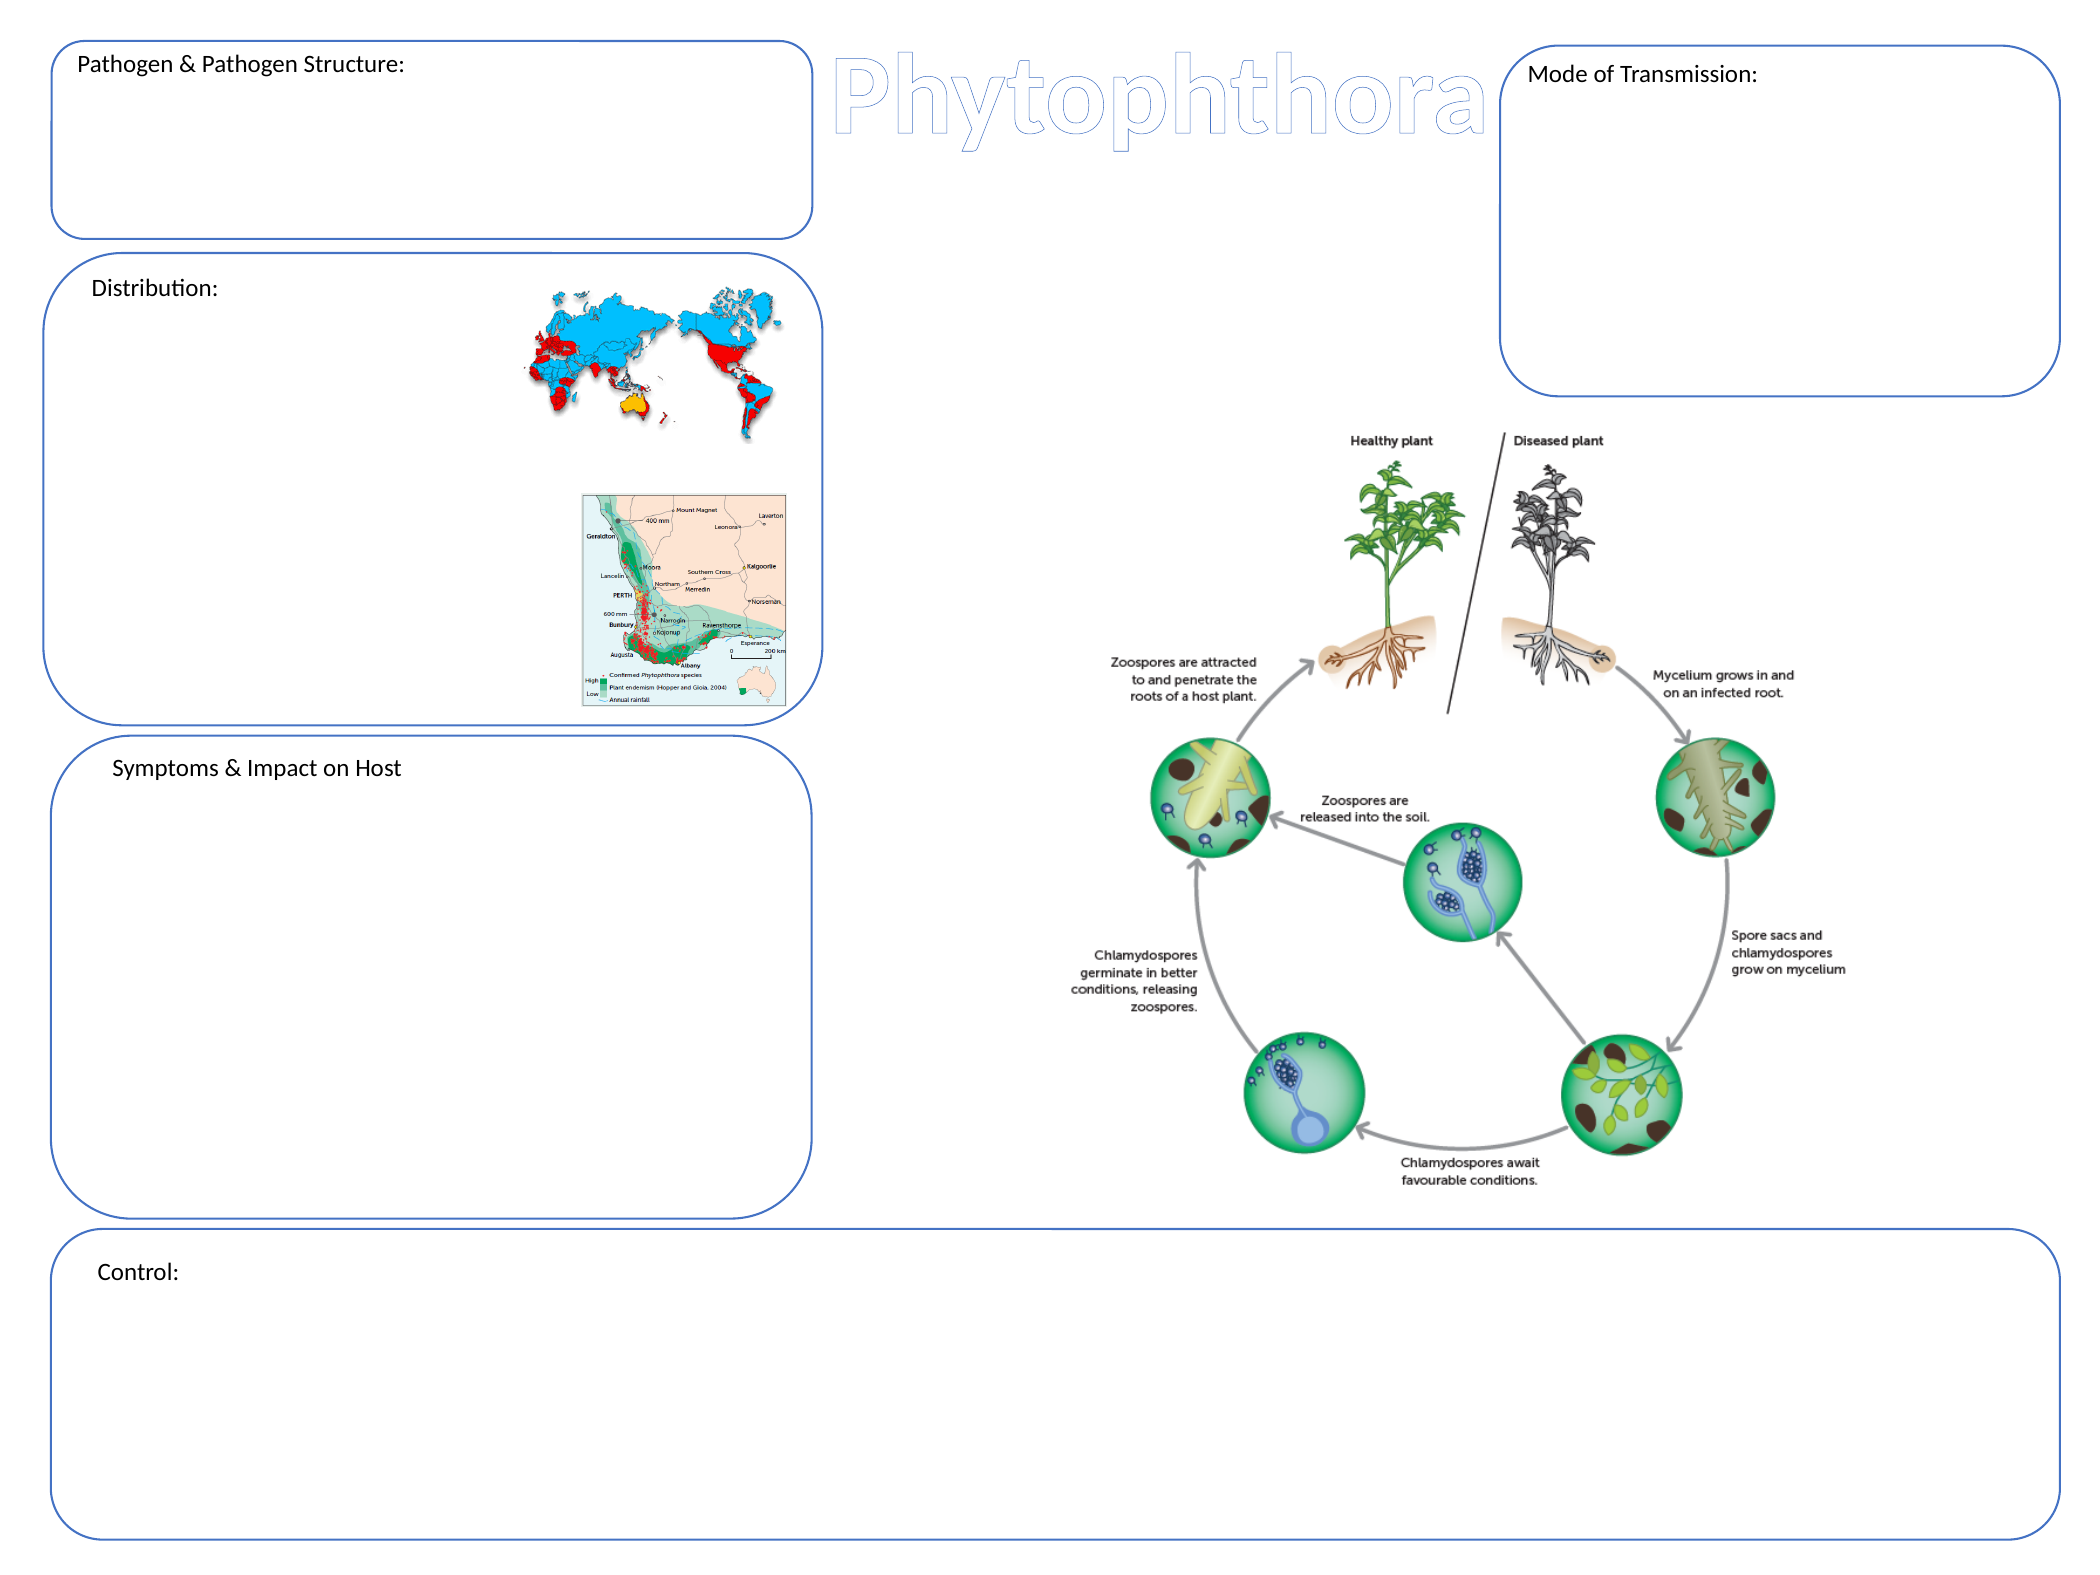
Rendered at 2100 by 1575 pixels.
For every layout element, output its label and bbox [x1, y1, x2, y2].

text_box [43, 9, 2060, 1540]
